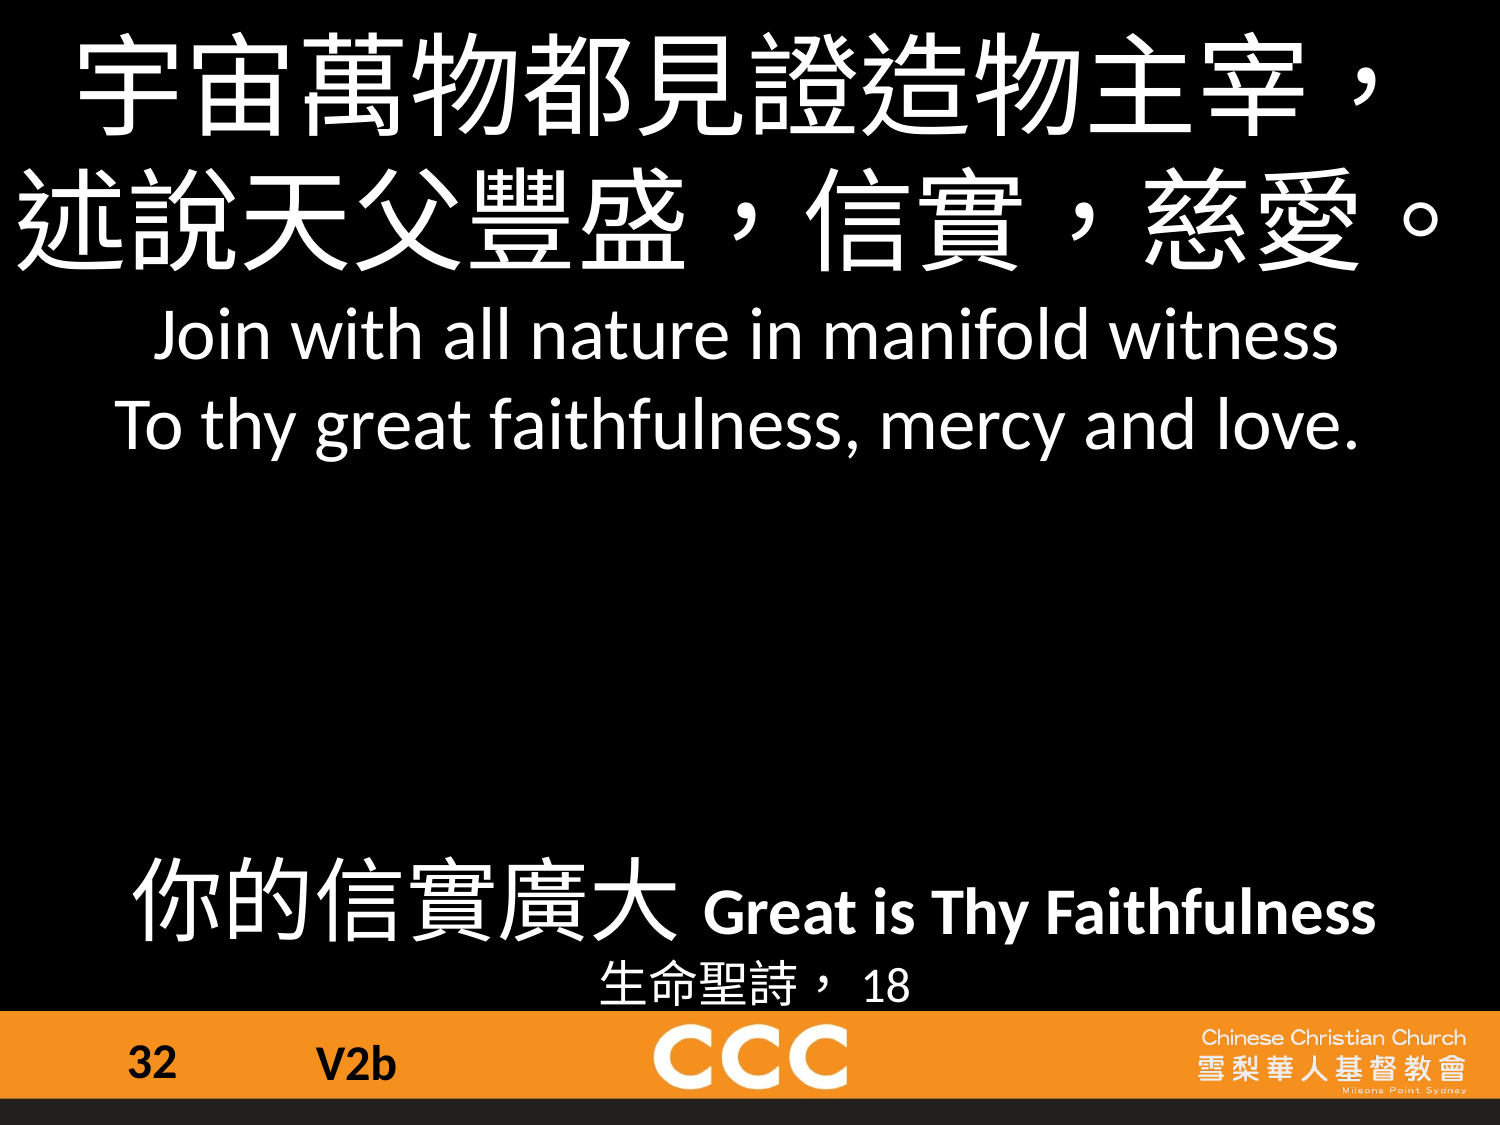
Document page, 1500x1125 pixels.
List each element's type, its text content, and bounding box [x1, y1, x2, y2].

text_box 宇宙萬物都見證造物主宰， 述說天父豐盛，信實，慈愛。Join with all nature in manifold witness To thy great faithfulness, mercy and love. [0, 7, 1495, 472]
text_box V2b [301, 1023, 431, 1099]
text_box 你的信實廣大Great is Thy Faithfulness 生命聖詩，18 [4, 835, 1500, 1125]
slide_number 32 [112, 1020, 215, 1094]
picture [0, 1011, 4, 1125]
